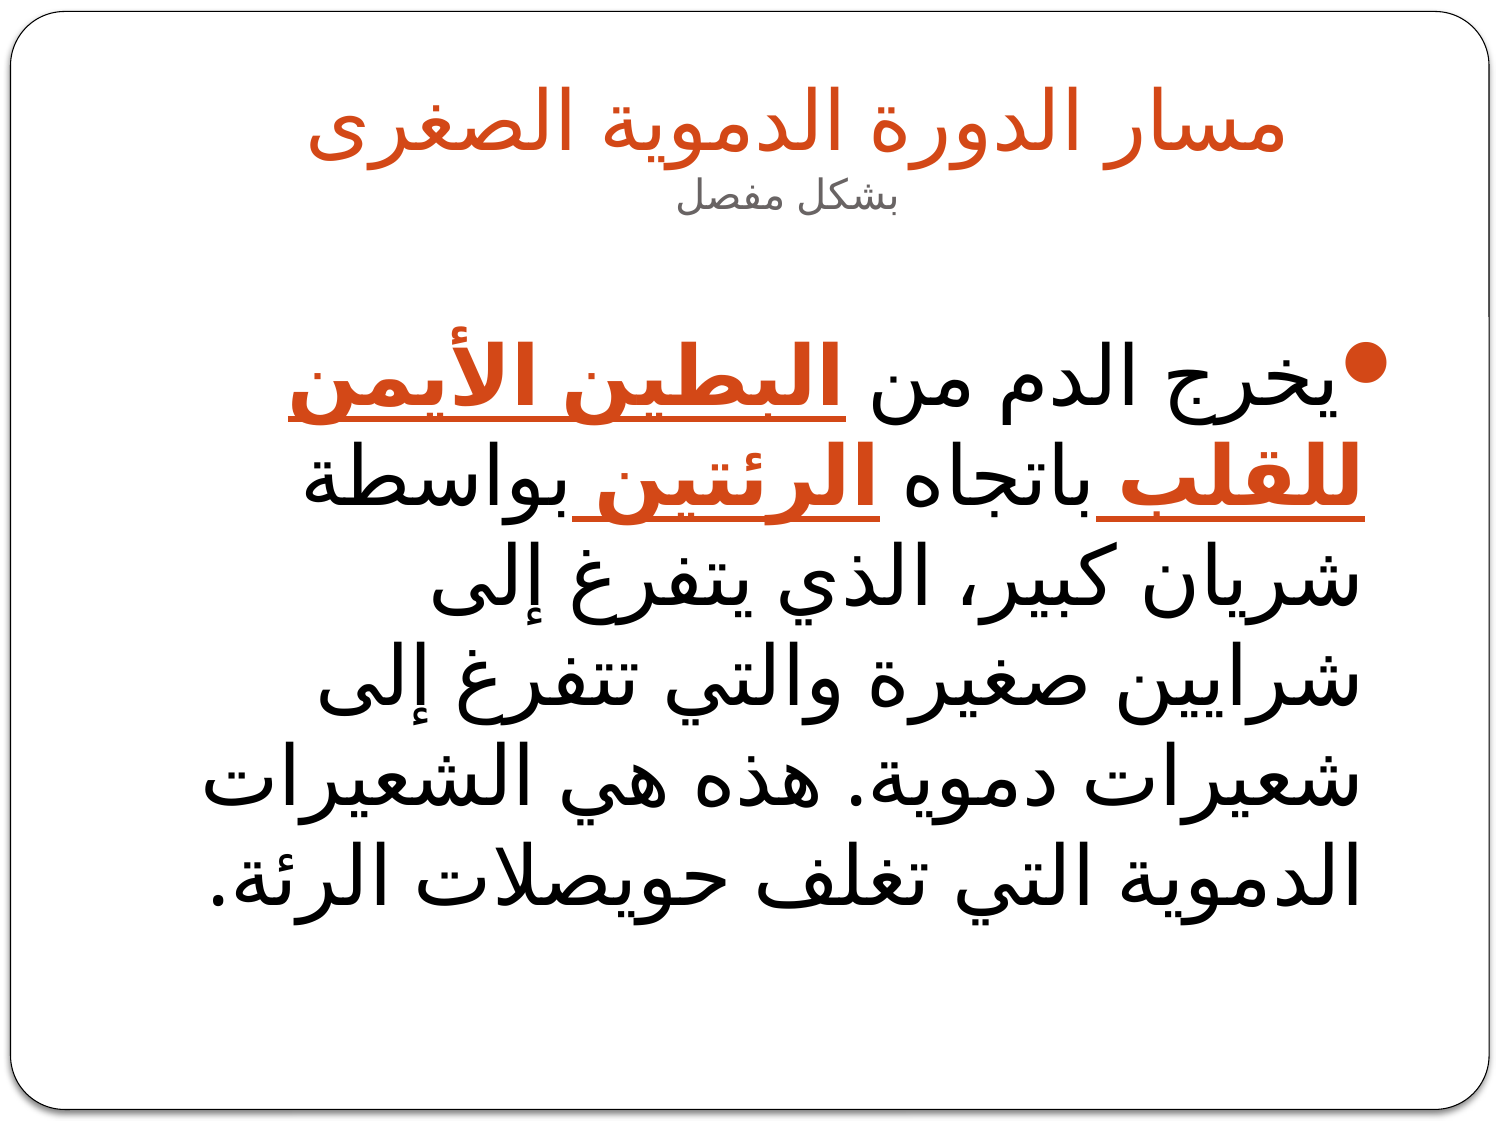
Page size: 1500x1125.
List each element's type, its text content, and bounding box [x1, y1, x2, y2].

title مسار الدورة الدموية الصغرى بشكل مفصل [150, 45, 1425, 233]
list يخرج الدم من البطين الأيمن للقلب باتجاه الرئتين بواسطة شريان كبير، الذي يتفرغ إلى شرايين صغيرة والتي تتفرغ إلى شعيرات دموية. هذه هي الشعيرات الدموية التي تغلف حويصلات الرئة. [150, 237, 1425, 988]
